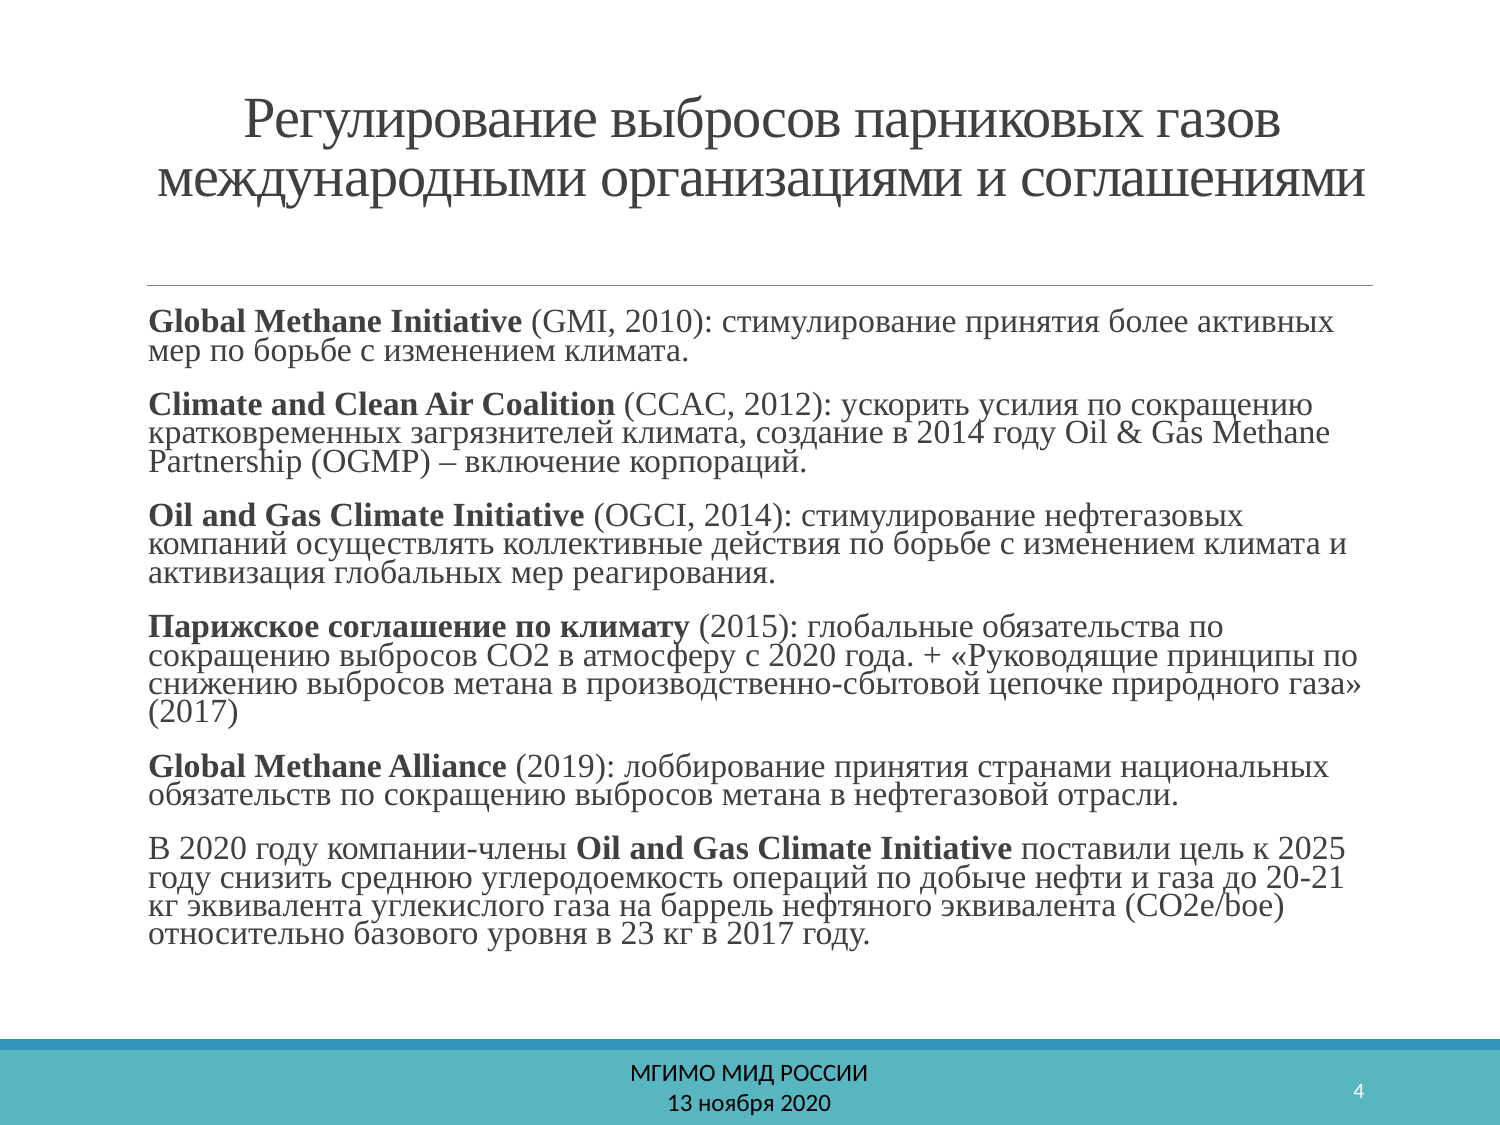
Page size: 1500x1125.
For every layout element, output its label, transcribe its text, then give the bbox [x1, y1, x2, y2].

title Регулирование выбросов парниковых газов международными организациями и соглашениями [115, 57, 1409, 217]
list Global Methane Initiative (GMI, 2010): стимулирование принятия более активных мер по борьбе с изменением климата. Climate and Clean Air Coalition (CCAC, 2012): ускорить усилия по сокращению кратковременных загрязнителей климата, создание в 2014 году Oil & Gas Methane Partnership (OGMP) – включение корпораций. Oil and Gas Climate Initiative (OGCI, 2014): стимулирование нефтегазовых компаний осуществлять коллективные действия по борьбе с изменением климата и активизация глобальных мер реагирования. Парижское соглашение по климату (2015): глобальные обязательства по сокращению выбросов CO2 в атмосферу с 2020 года. + «Руководящие принципы по снижению выбросов метана в производственно-сбытовой цепочке природного газа» (2017) Global Methane Alliance (2019): лоббирование принятия странами национальных обязательств по сокращению выбросов метана в нефтегазовой отрасли. В 2020 году компании-члены Oil and Gas Climate Initiative поставили цель к 2025 году снизить среднюю углеродоемкость операций по добыче нефти и газа до 20-21 кг эквивалента углекислого газа на баррель нефтяного эквивалента (CO2e/boe) относительно базового уровня в 23 кг в 2017 году. [134, 302, 1373, 963]
slide_number 4 [1217, 1059, 1380, 1120]
text_box МГИМО МИД РОССИИ 13 ноября 2020 [615, 1049, 884, 1124]
